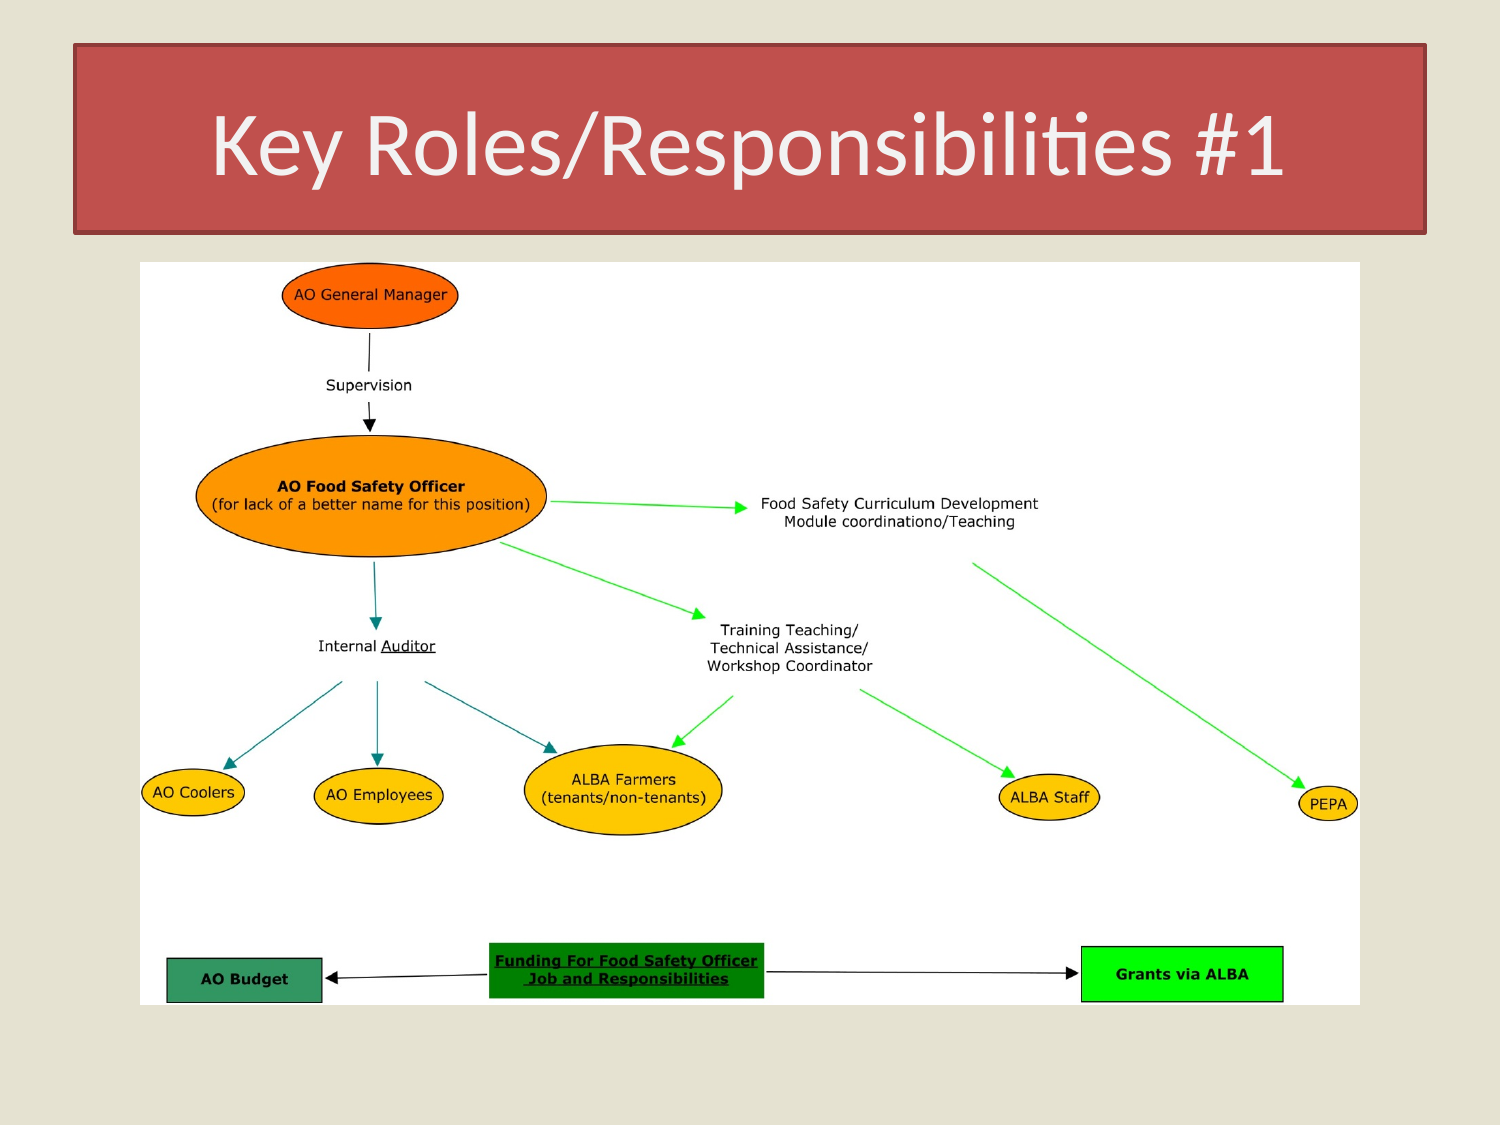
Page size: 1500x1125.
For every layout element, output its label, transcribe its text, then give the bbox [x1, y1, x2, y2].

title Key Roles/Responsibilities #1 [73, 43, 1427, 235]
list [139, 262, 1361, 1006]
